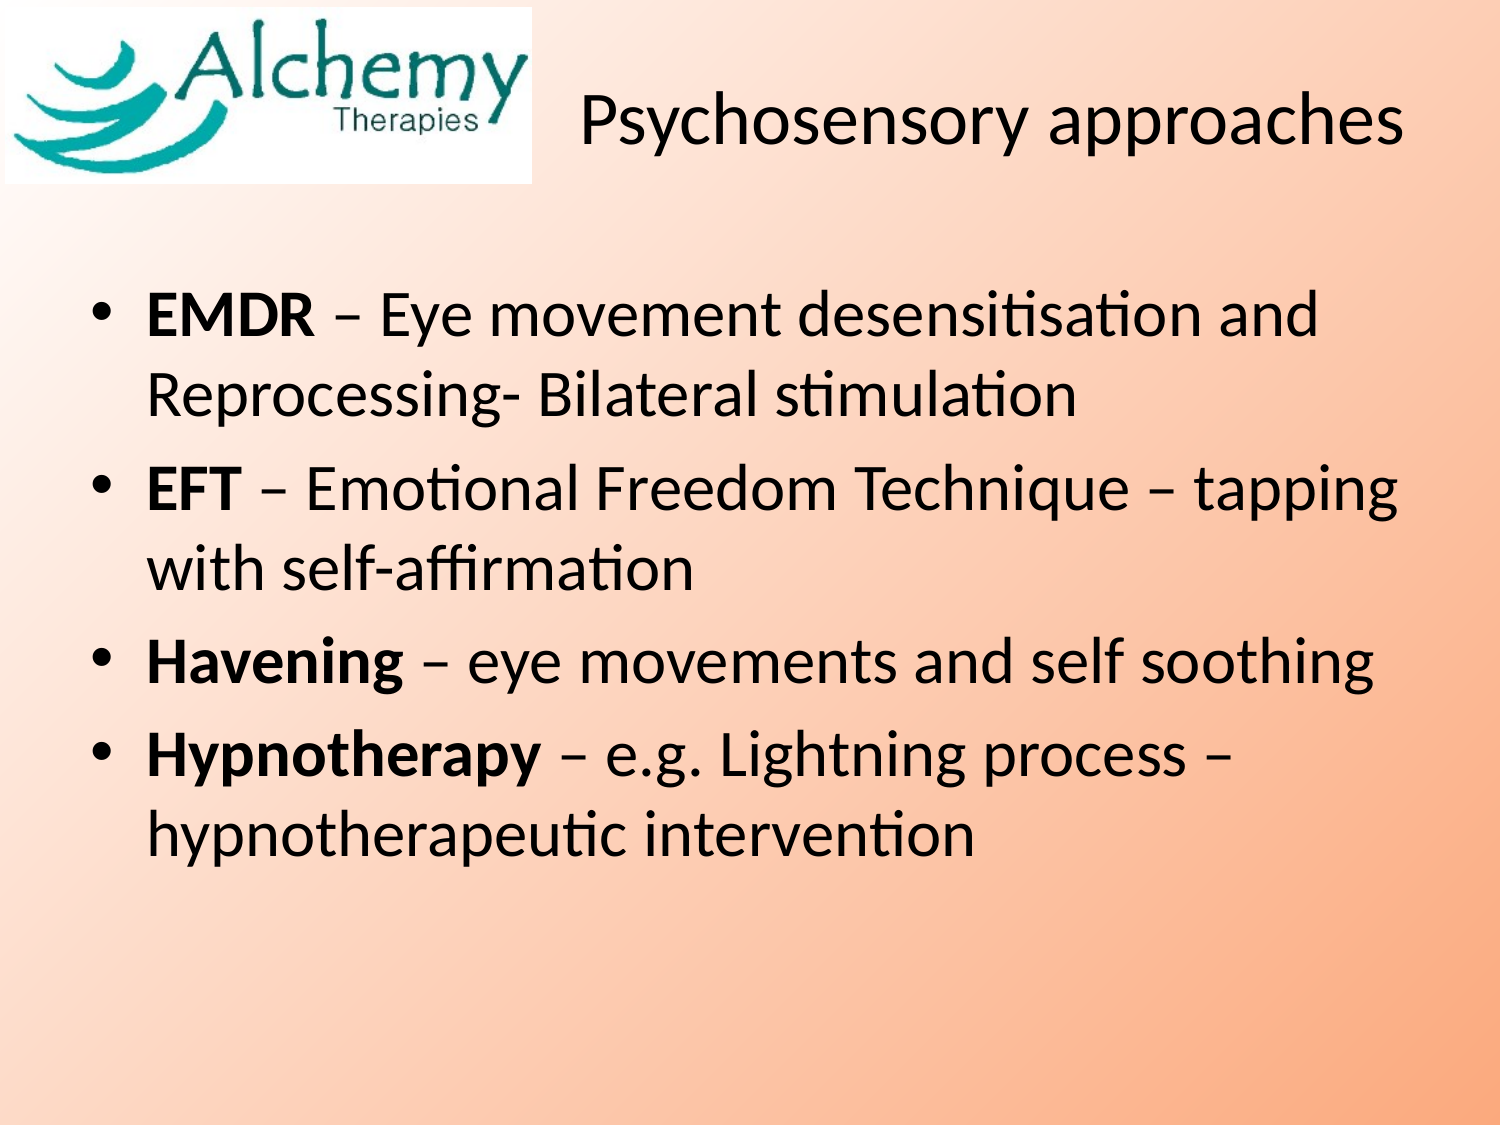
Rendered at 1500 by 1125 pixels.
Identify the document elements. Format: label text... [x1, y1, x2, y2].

list EMDR – Eye movement desensitisation and Reprocessing- Bilateral stimulation EFT – Emotional Freedom Technique – tapping with self-affirmation Havening – eye movements and self soothing Hypnotherapy – e.g. Lightning process – hypnotherapeutic intervention [75, 262, 1425, 1005]
picture [5, 7, 532, 184]
title Psychosensory approaches [561, 20, 1425, 209]
